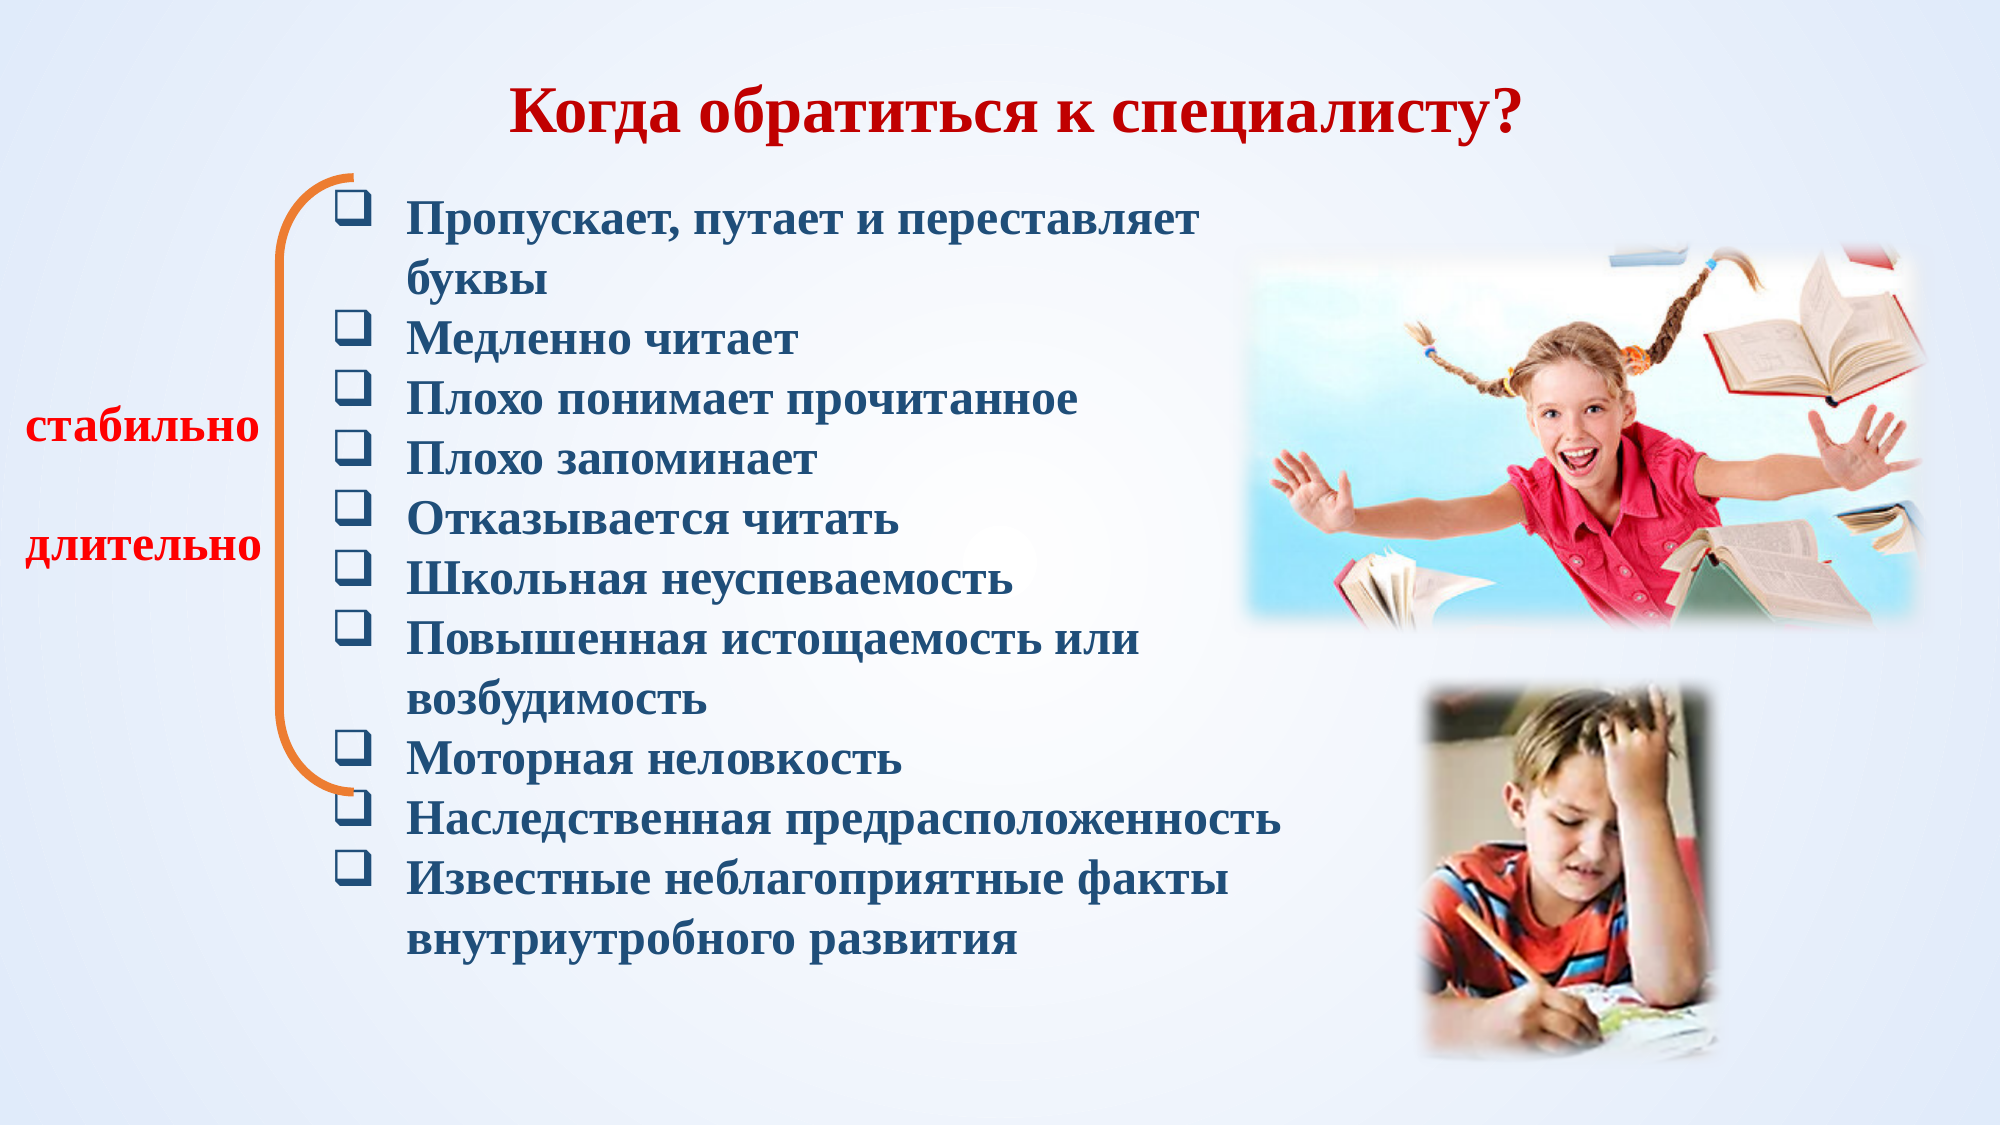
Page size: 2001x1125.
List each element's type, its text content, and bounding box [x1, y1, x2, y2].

text_box Когда обратиться к специалисту? [275, 58, 1760, 154]
text_box Пропускает, путает и переставляет буквы Медленно читает Плохо понимает прочитанное Плохо запоминает Отказывается читать Школьная неуспеваемость Повышенная истощаемость или возбудимость Моторная неловкость Наследственная предрасположенность Известные неблагоприятные факты внутриутробного развития [316, 177, 1369, 973]
text_box длительно [10, 503, 278, 579]
picture [1228, 238, 1932, 635]
text_box стабильно [10, 384, 276, 460]
text_box [277, 176, 354, 794]
picture [1410, 667, 1726, 1066]
